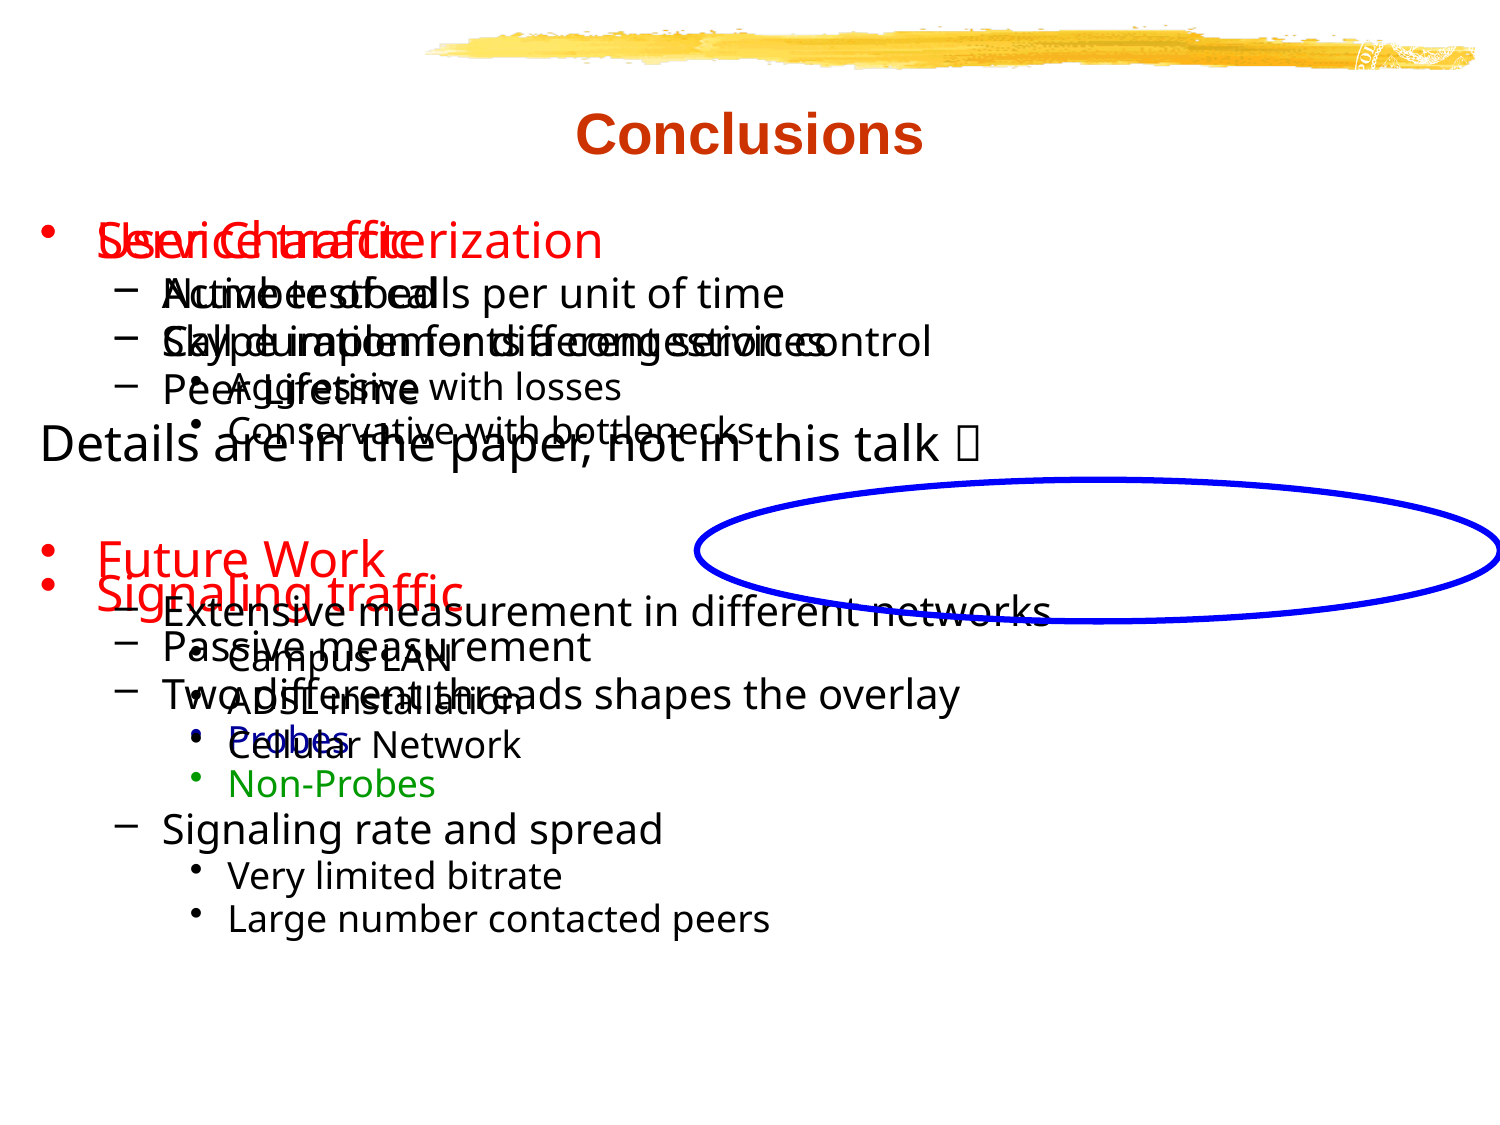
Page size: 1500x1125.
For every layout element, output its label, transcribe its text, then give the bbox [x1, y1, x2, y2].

title Conclusions [112, 87, 1388, 176]
picture [425, 20, 1352, 80]
text_box [696, 479, 1500, 622]
list User Characterization Number of calls per unit of time Call duration for different services Peer Lifetime Details are in the paper, not in this talk  Future Work Extensive measurement in different networks Campus LAN ADSL installation Cellular Network [24, 212, 1488, 1088]
